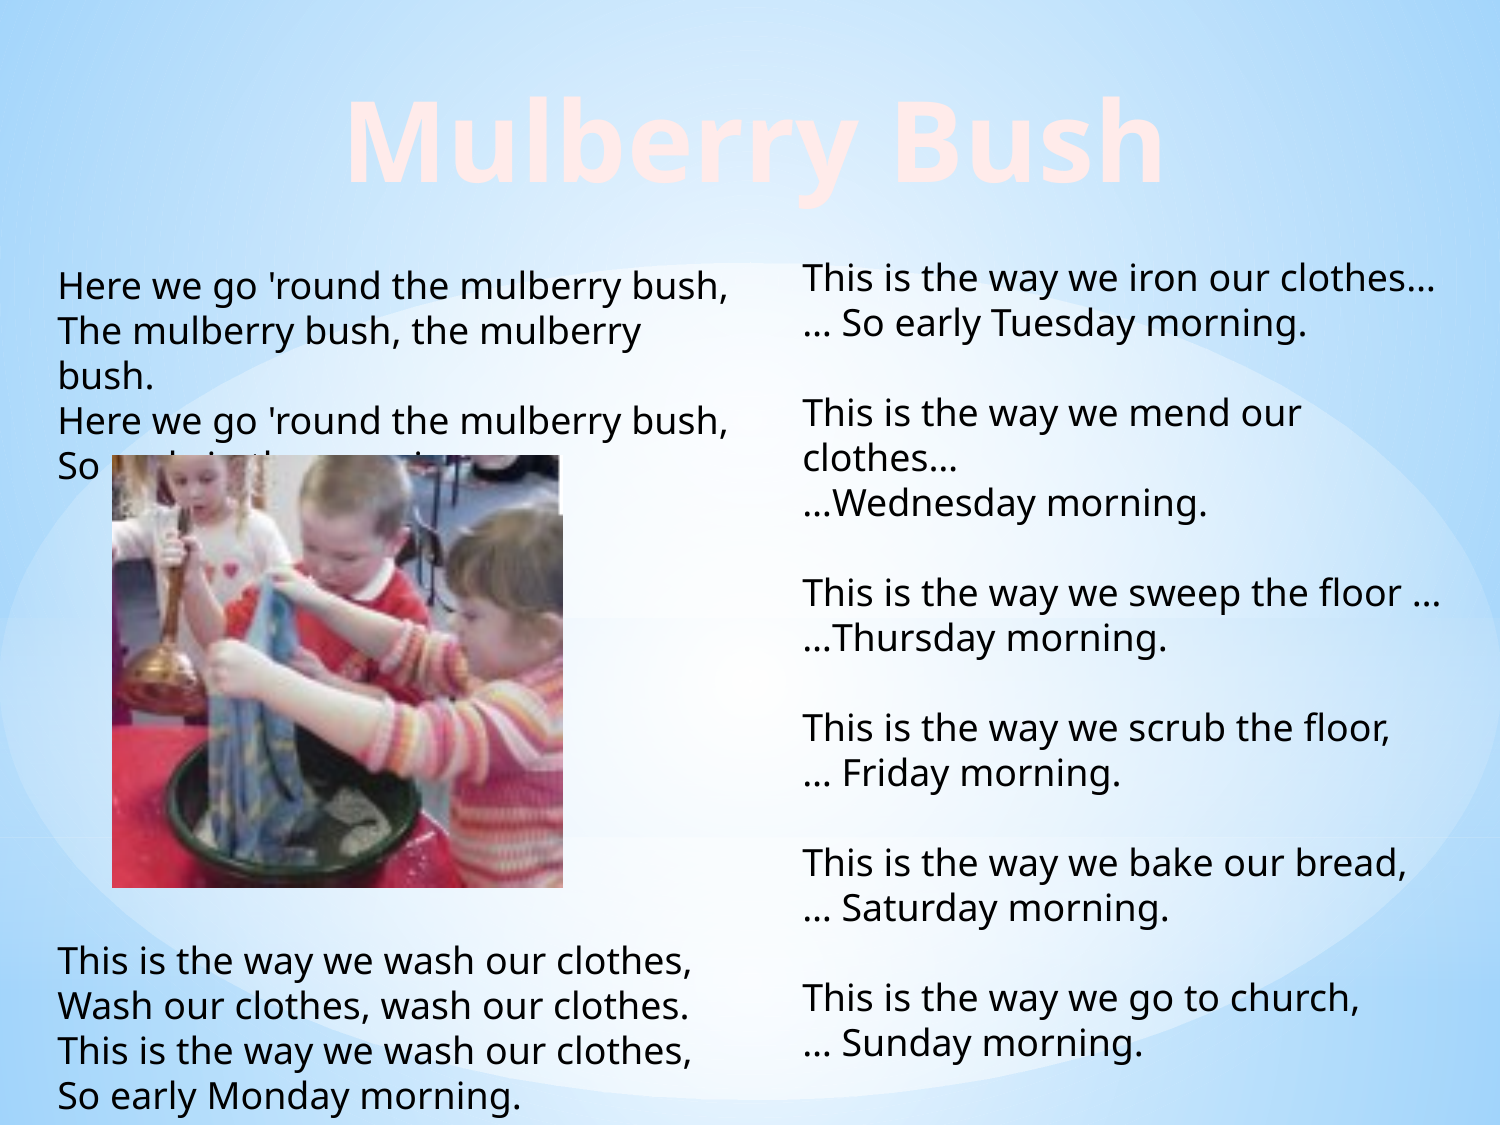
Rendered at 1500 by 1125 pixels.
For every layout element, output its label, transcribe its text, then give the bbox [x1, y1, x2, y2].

text_box Mulberry Bush [326, 62, 1184, 213]
text_box This is the way we iron our clothes… … So early Tuesday morning. This is the way we mend our clothes… …Wednesday morning. This is the way we sweep the floor … …Thursday morning. This is the way we scrub the floor, … Friday morning. This is the way we bake our bread, … Saturday morning. This is the way we go to church, … Sunday morning. [787, 246, 1463, 1071]
picture [112, 455, 563, 888]
text_box Here we go 'round the mulberry bush, The mulberry bush, the mulberry bush. Here we go 'round the mulberry bush, So early in the morning. This is the way we wash our clothes, Wash our clothes, wash our clothes. This is the way we wash our clothes, So early Monday morning. [42, 254, 748, 1125]
